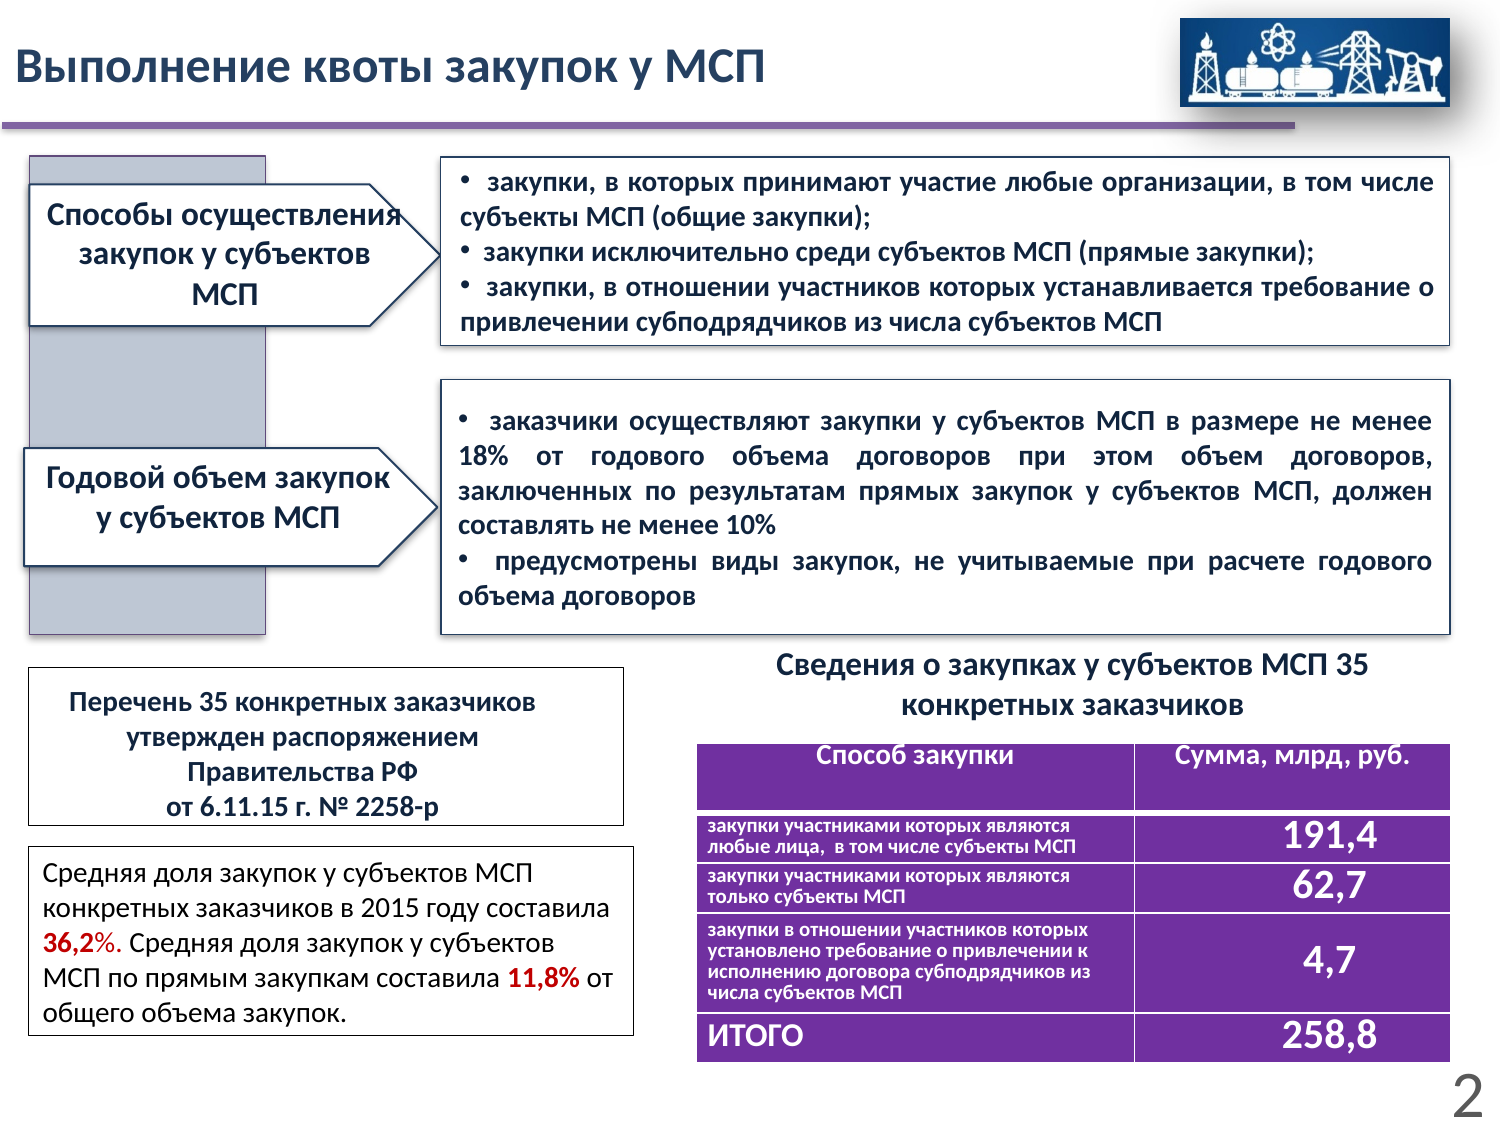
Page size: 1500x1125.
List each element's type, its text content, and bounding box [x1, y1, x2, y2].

text_box Годовой объем закупок у субъектов МСП [24, 448, 413, 543]
table_cell 258,8 [1135, 1014, 1450, 1062]
text_box Способы осуществления закупок у субъектов МСП [30, 184, 420, 359]
text_box [29, 332, 266, 446]
table_cell закупки участниками которых являются любые лица, в том числе субъекты МСП [697, 816, 1134, 862]
text_box Средняя доля закупок у субъектов МСП конкретных заказчиков в 2015 году составила 36,2%. Средняя доля закупок у субъектов МСП по прямым закупкам составила 11,8% от общего объема закупок. [27, 845, 634, 1036]
text_box [29, 574, 266, 635]
picture [1179, 17, 1450, 108]
text_box [26, 665, 625, 827]
table_header Сумма, млрд, руб. [1135, 744, 1450, 810]
text_box [29, 155, 266, 182]
table_cell закупки в отношении участников которых установлено требование о привлечении к исполнению договора субподрядчиков из числа субъектов МСП [697, 914, 1134, 1012]
table_cell 62,7 [1135, 864, 1450, 912]
text_box 2 [1400, 1057, 1500, 1125]
table_cell 4,7 [1135, 914, 1450, 1012]
text_box [440, 156, 1450, 346]
table_cell закупки участниками которых являются только субъекты МСП [697, 864, 1134, 912]
text_box [413, 481, 435, 533]
text_box [420, 233, 435, 277]
text_box закупки, в которых принимают участие любые организации, в том числе субъекты МСП (общие закупки); закупки исключительно среди субъектов МСП (прямые закупки); закупки, в отношении участников которых устанавливается требование о привлечении субподрядчиков из числа субъектов МСП [445, 154, 1450, 345]
table_header Способ закупки [697, 744, 1134, 810]
text_box Выполнение квоты закупок у МСП [0, 0, 845, 123]
text_box Сведения о закупках у субъектов МСП 35 конкретных заказчиков [698, 634, 1449, 730]
text_box [23, 447, 403, 568]
text_box Перечень 35 конкретных заказчиков утвержден распоряжением Правительства РФ от 6.11.15 г. № 2258-р [54, 674, 558, 830]
text_box заказчики осуществляют закупки у субъектов МСП в размере не менее 18% от годового объема договоров при этом объем договоров, заключенных по результатам прямых закупок у субъектов МСП, должен составлять не менее 10% предусмотрены виды закупок, не учитываемые при расчете годового объема договоров [443, 393, 1449, 619]
text_box [440, 379, 1451, 635]
table_cell 191,4 [1135, 816, 1450, 862]
table_cell ИТОГО [697, 1014, 1134, 1062]
